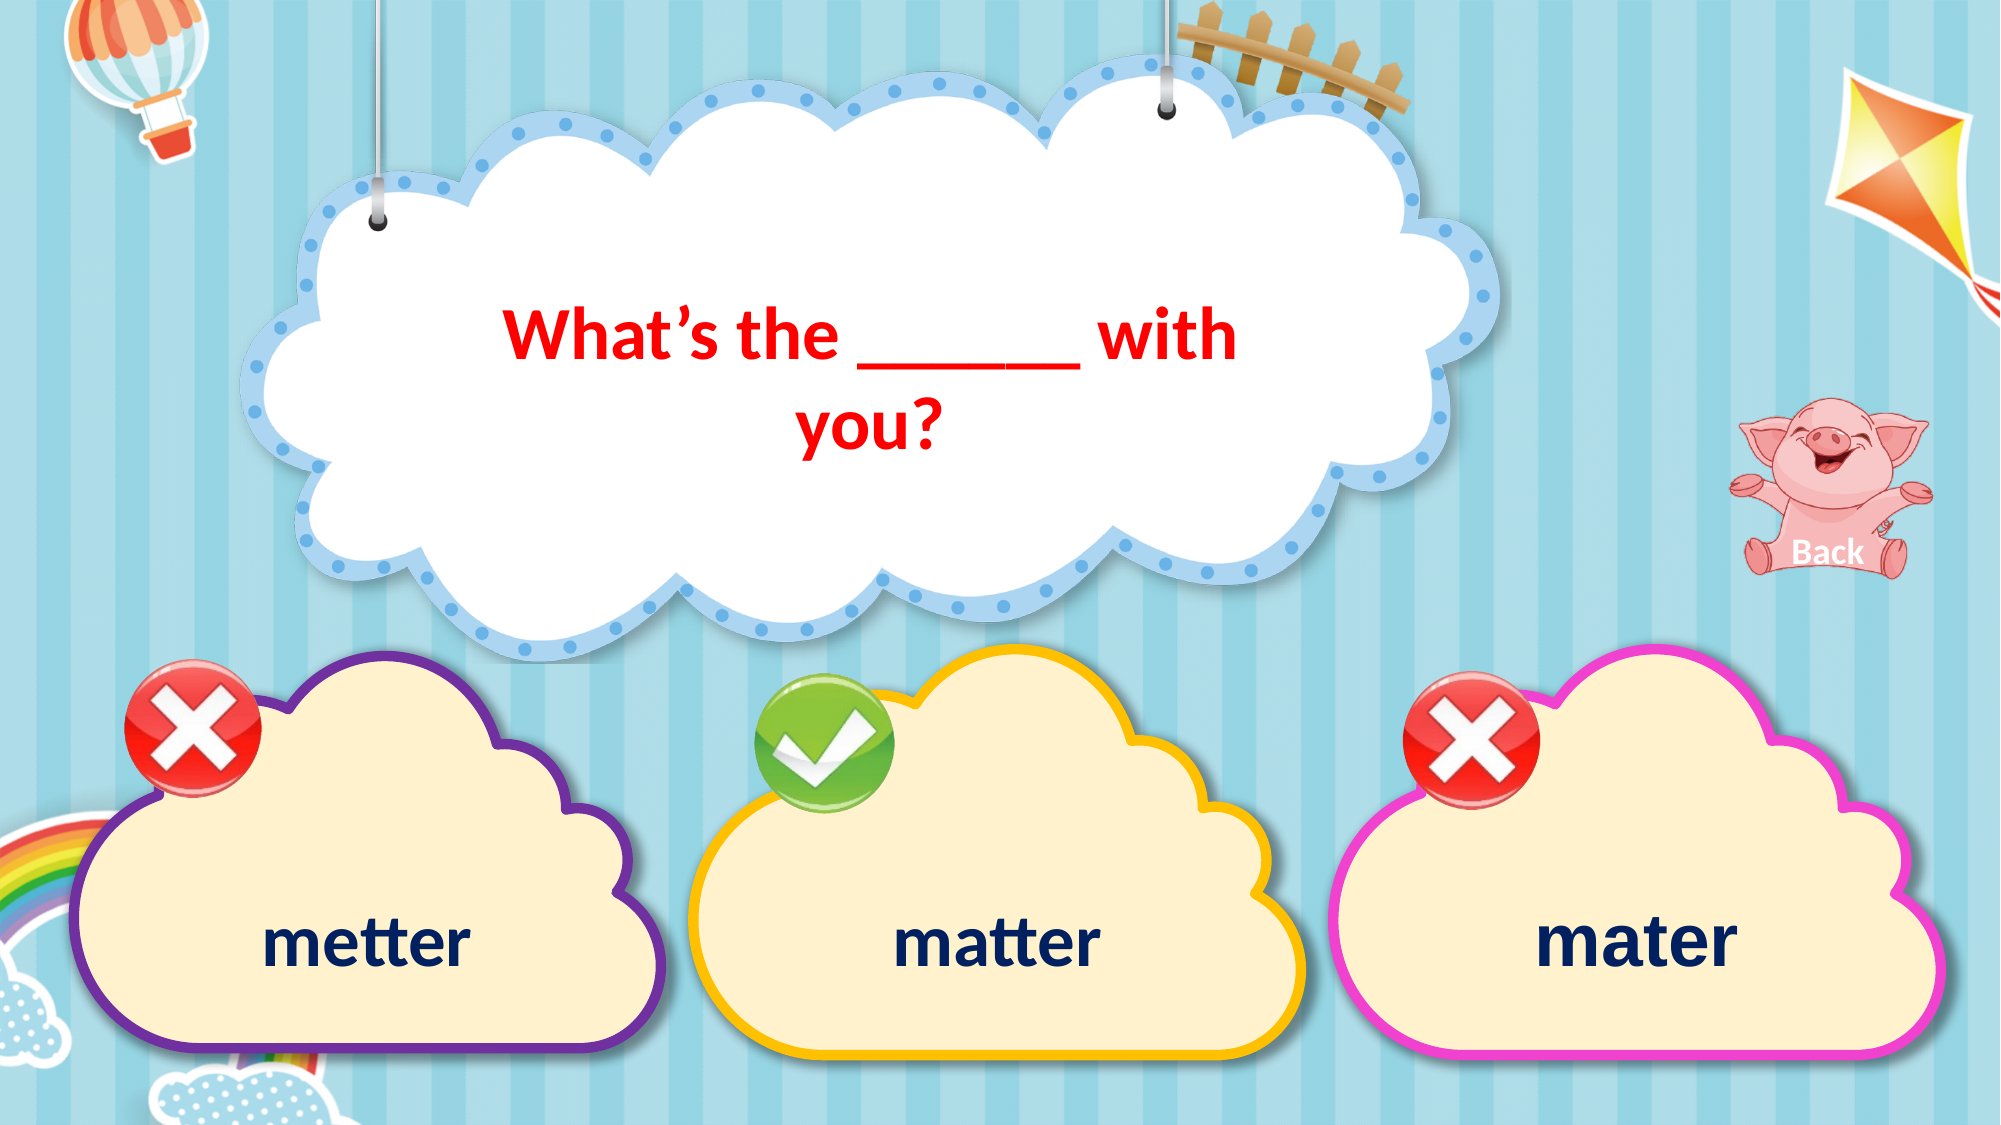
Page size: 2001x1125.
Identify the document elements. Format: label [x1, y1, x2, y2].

text_box [229, 0, 1512, 664]
text_box [693, 649, 1301, 1056]
picture [754, 673, 895, 814]
picture [0, 0, 2000, 1125]
text_box [1333, 649, 1941, 1056]
text_box [73, 656, 661, 1056]
picture [124, 659, 262, 798]
picture [1402, 671, 1541, 810]
